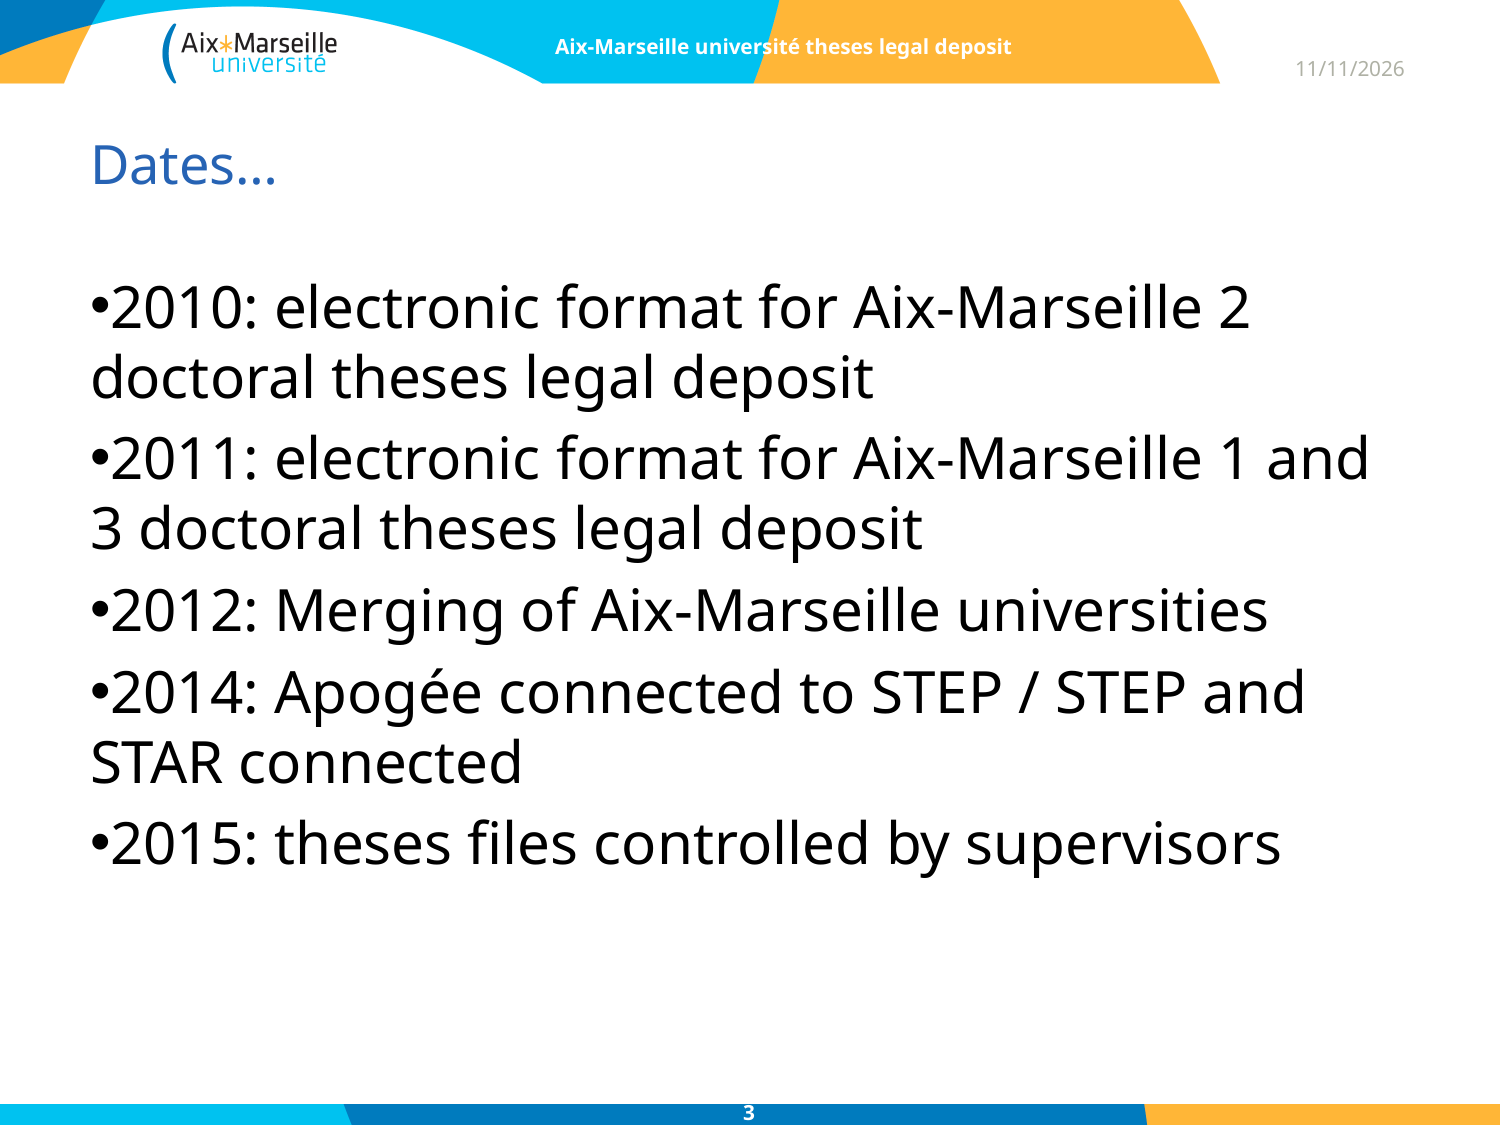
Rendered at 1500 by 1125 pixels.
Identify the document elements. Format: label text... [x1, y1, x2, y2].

slide_number 3 [353, 1102, 1145, 1125]
picture [0, 0, 1500, 1125]
list 2010: electronic format for Aix-Marseille 2 doctoral theses legal deposit 2011: electronic format for Aix-Marseille 1 and 3 doctoral theses legal deposit 2012: Merging of Aix-Marseille universities 2014: Apogée connected to STEP / STEP and STAR connected 2015: theses files controlled by supervisors [74, 262, 1426, 1006]
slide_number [1215, 0, 1500, 84]
footer Aix-Marseille université theses legal deposit [540, 0, 1215, 93]
title Dates… [74, 93, 1426, 233]
